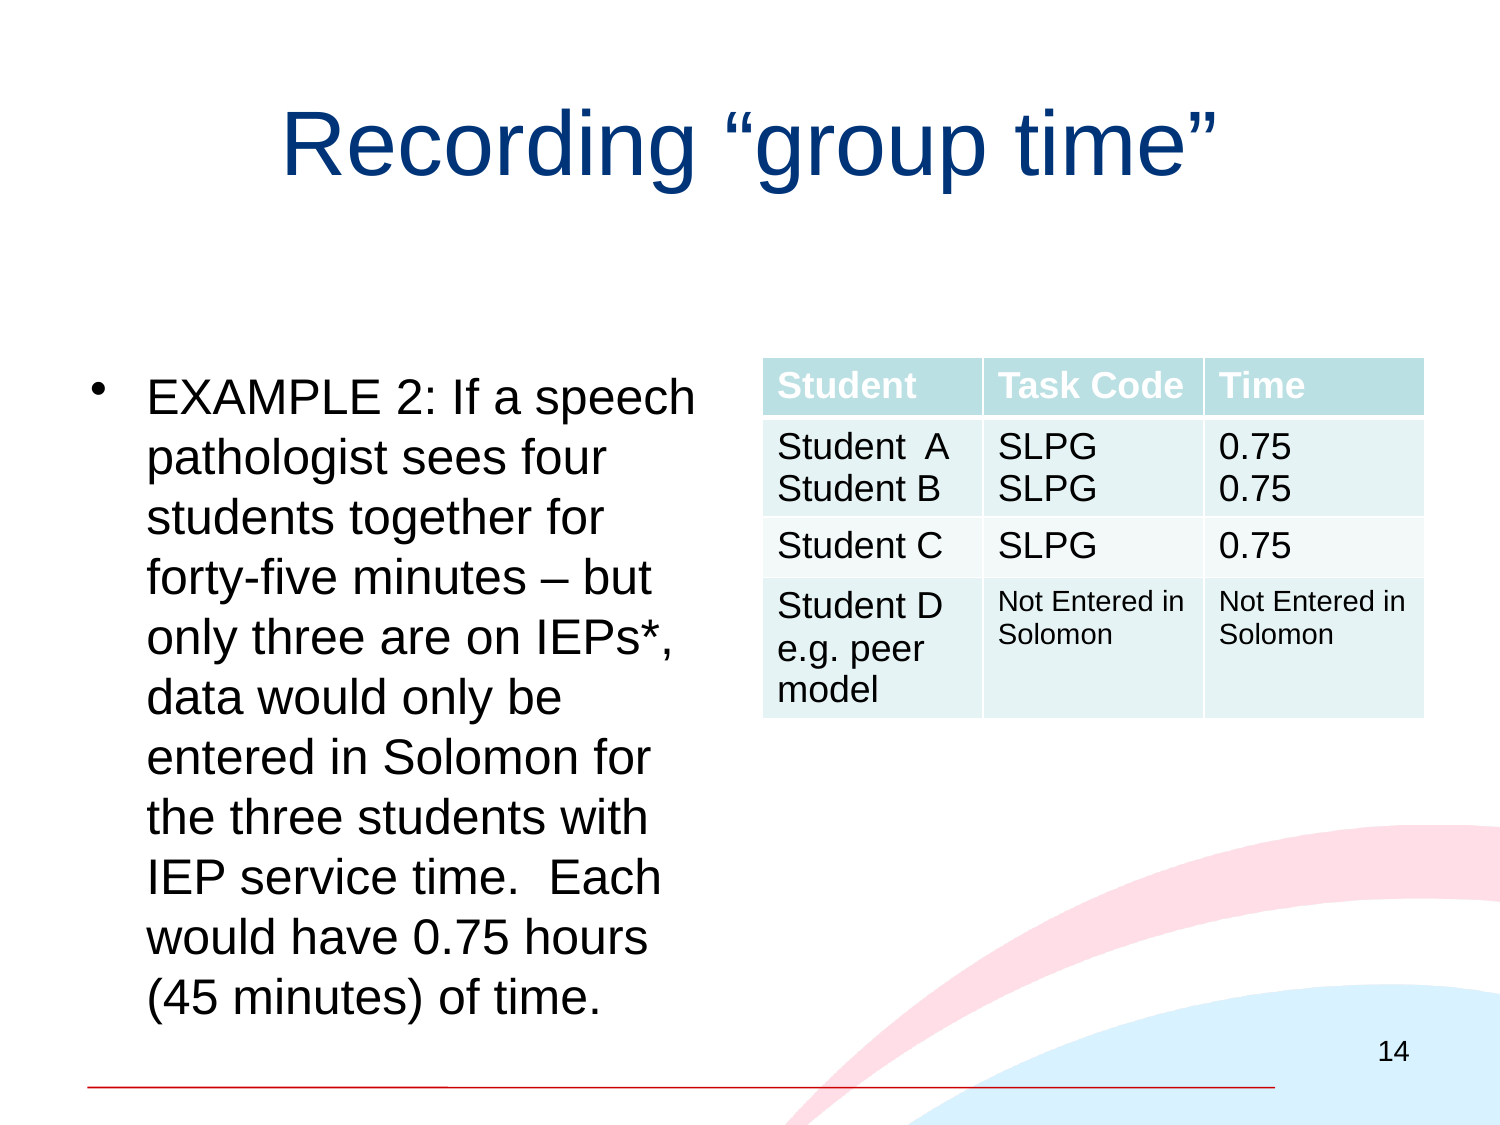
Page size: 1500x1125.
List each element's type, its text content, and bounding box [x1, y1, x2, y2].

title Recording “group time” [74, 44, 1426, 233]
table_cell SLPG SLPG [984, 420, 1203, 516]
table_cell Not Entered in Solomon [984, 578, 1203, 718]
table_cell Student A Student B [763, 420, 982, 516]
table_cell 0.75 [1205, 518, 1424, 577]
table_cell Not Entered in Solomon [1205, 578, 1424, 718]
table_header Student [763, 358, 982, 415]
table_cell SLPG [984, 518, 1203, 577]
table_cell Student D e.g. peer model [763, 578, 982, 718]
table_cell Student C [763, 518, 982, 577]
list EXAMPLE 2: If a speech pathologist sees four students together for forty-five minutes – but only three are on IEPs*, data would only be entered in Solomon for the three students with IEP service time. Each would have 0.75 hours (45 minutes) of time. [74, 356, 738, 1026]
slide_number 14 [1074, 1024, 1426, 1103]
table_header Task Code [984, 358, 1203, 415]
table_cell 0.75 0.75 [1205, 420, 1424, 516]
table_header Time [1205, 358, 1424, 415]
